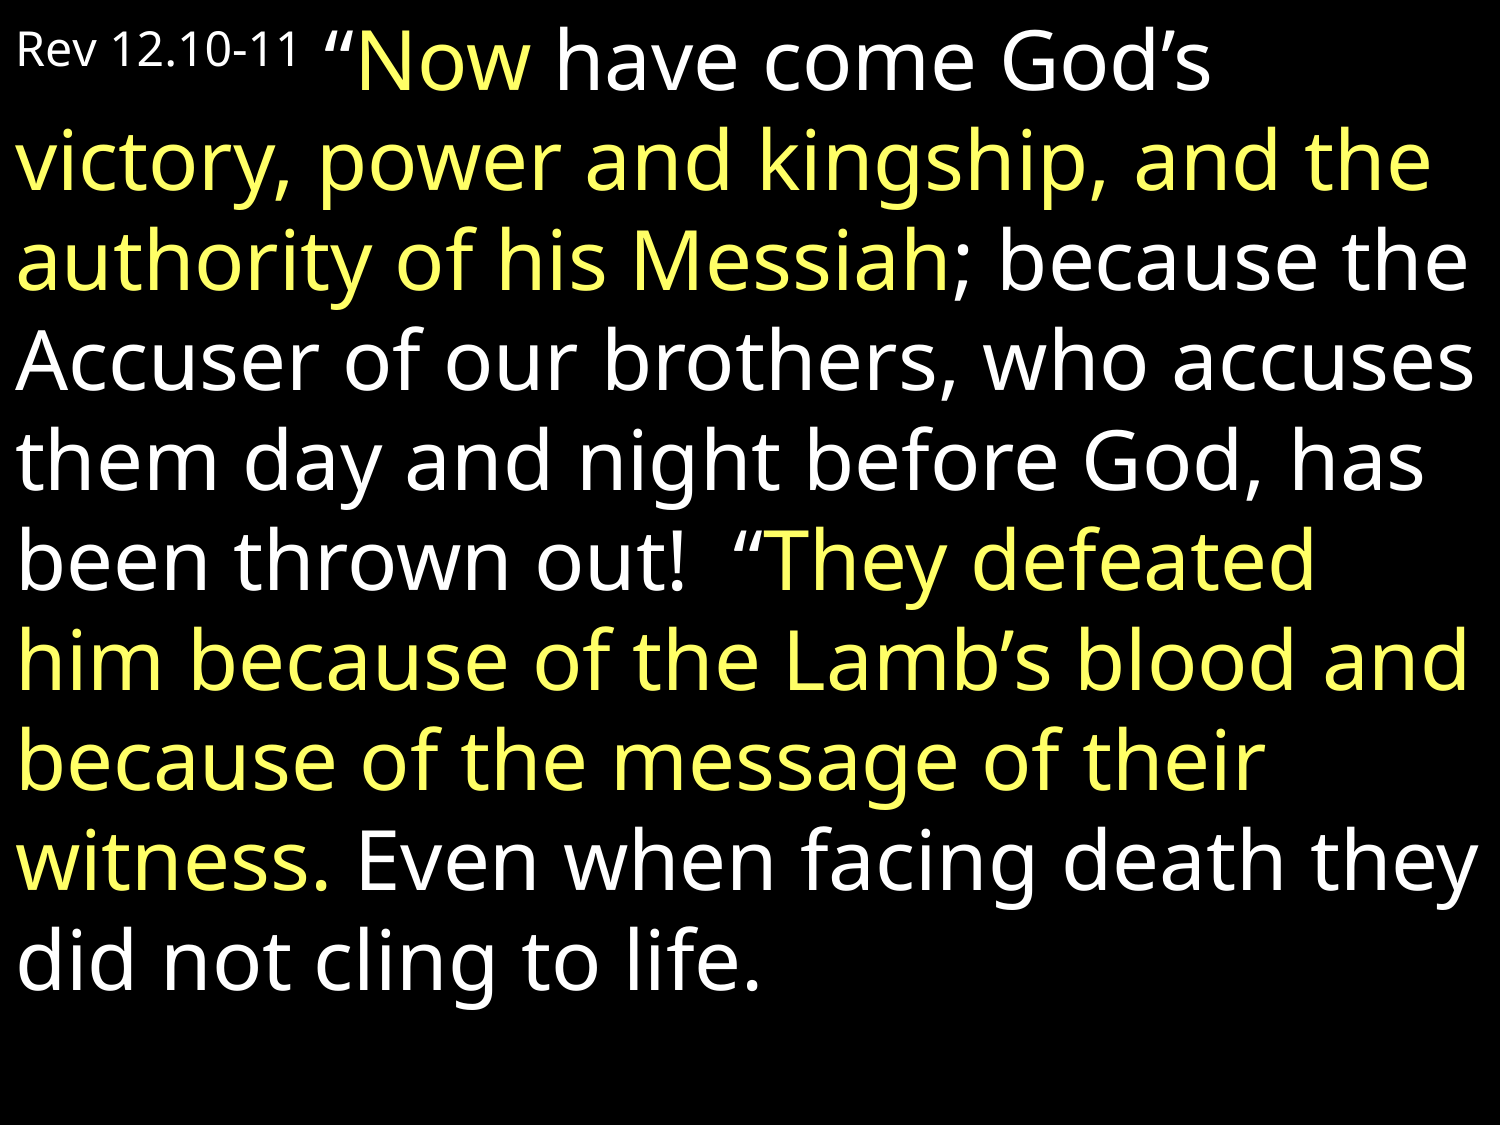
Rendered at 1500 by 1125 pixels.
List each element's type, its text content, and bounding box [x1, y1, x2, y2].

subtitle Rev 12.10-11 “Now have come God’s victory, power and kingship, and the authority of his Messiah; because the Accuser of our brothers, who accuses them day and night before God, has been thrown out! “They defeated him because of the Lamb’s blood and because of the message of their witness. Even when facing death they did not cling to life. [0, 0, 1500, 1125]
